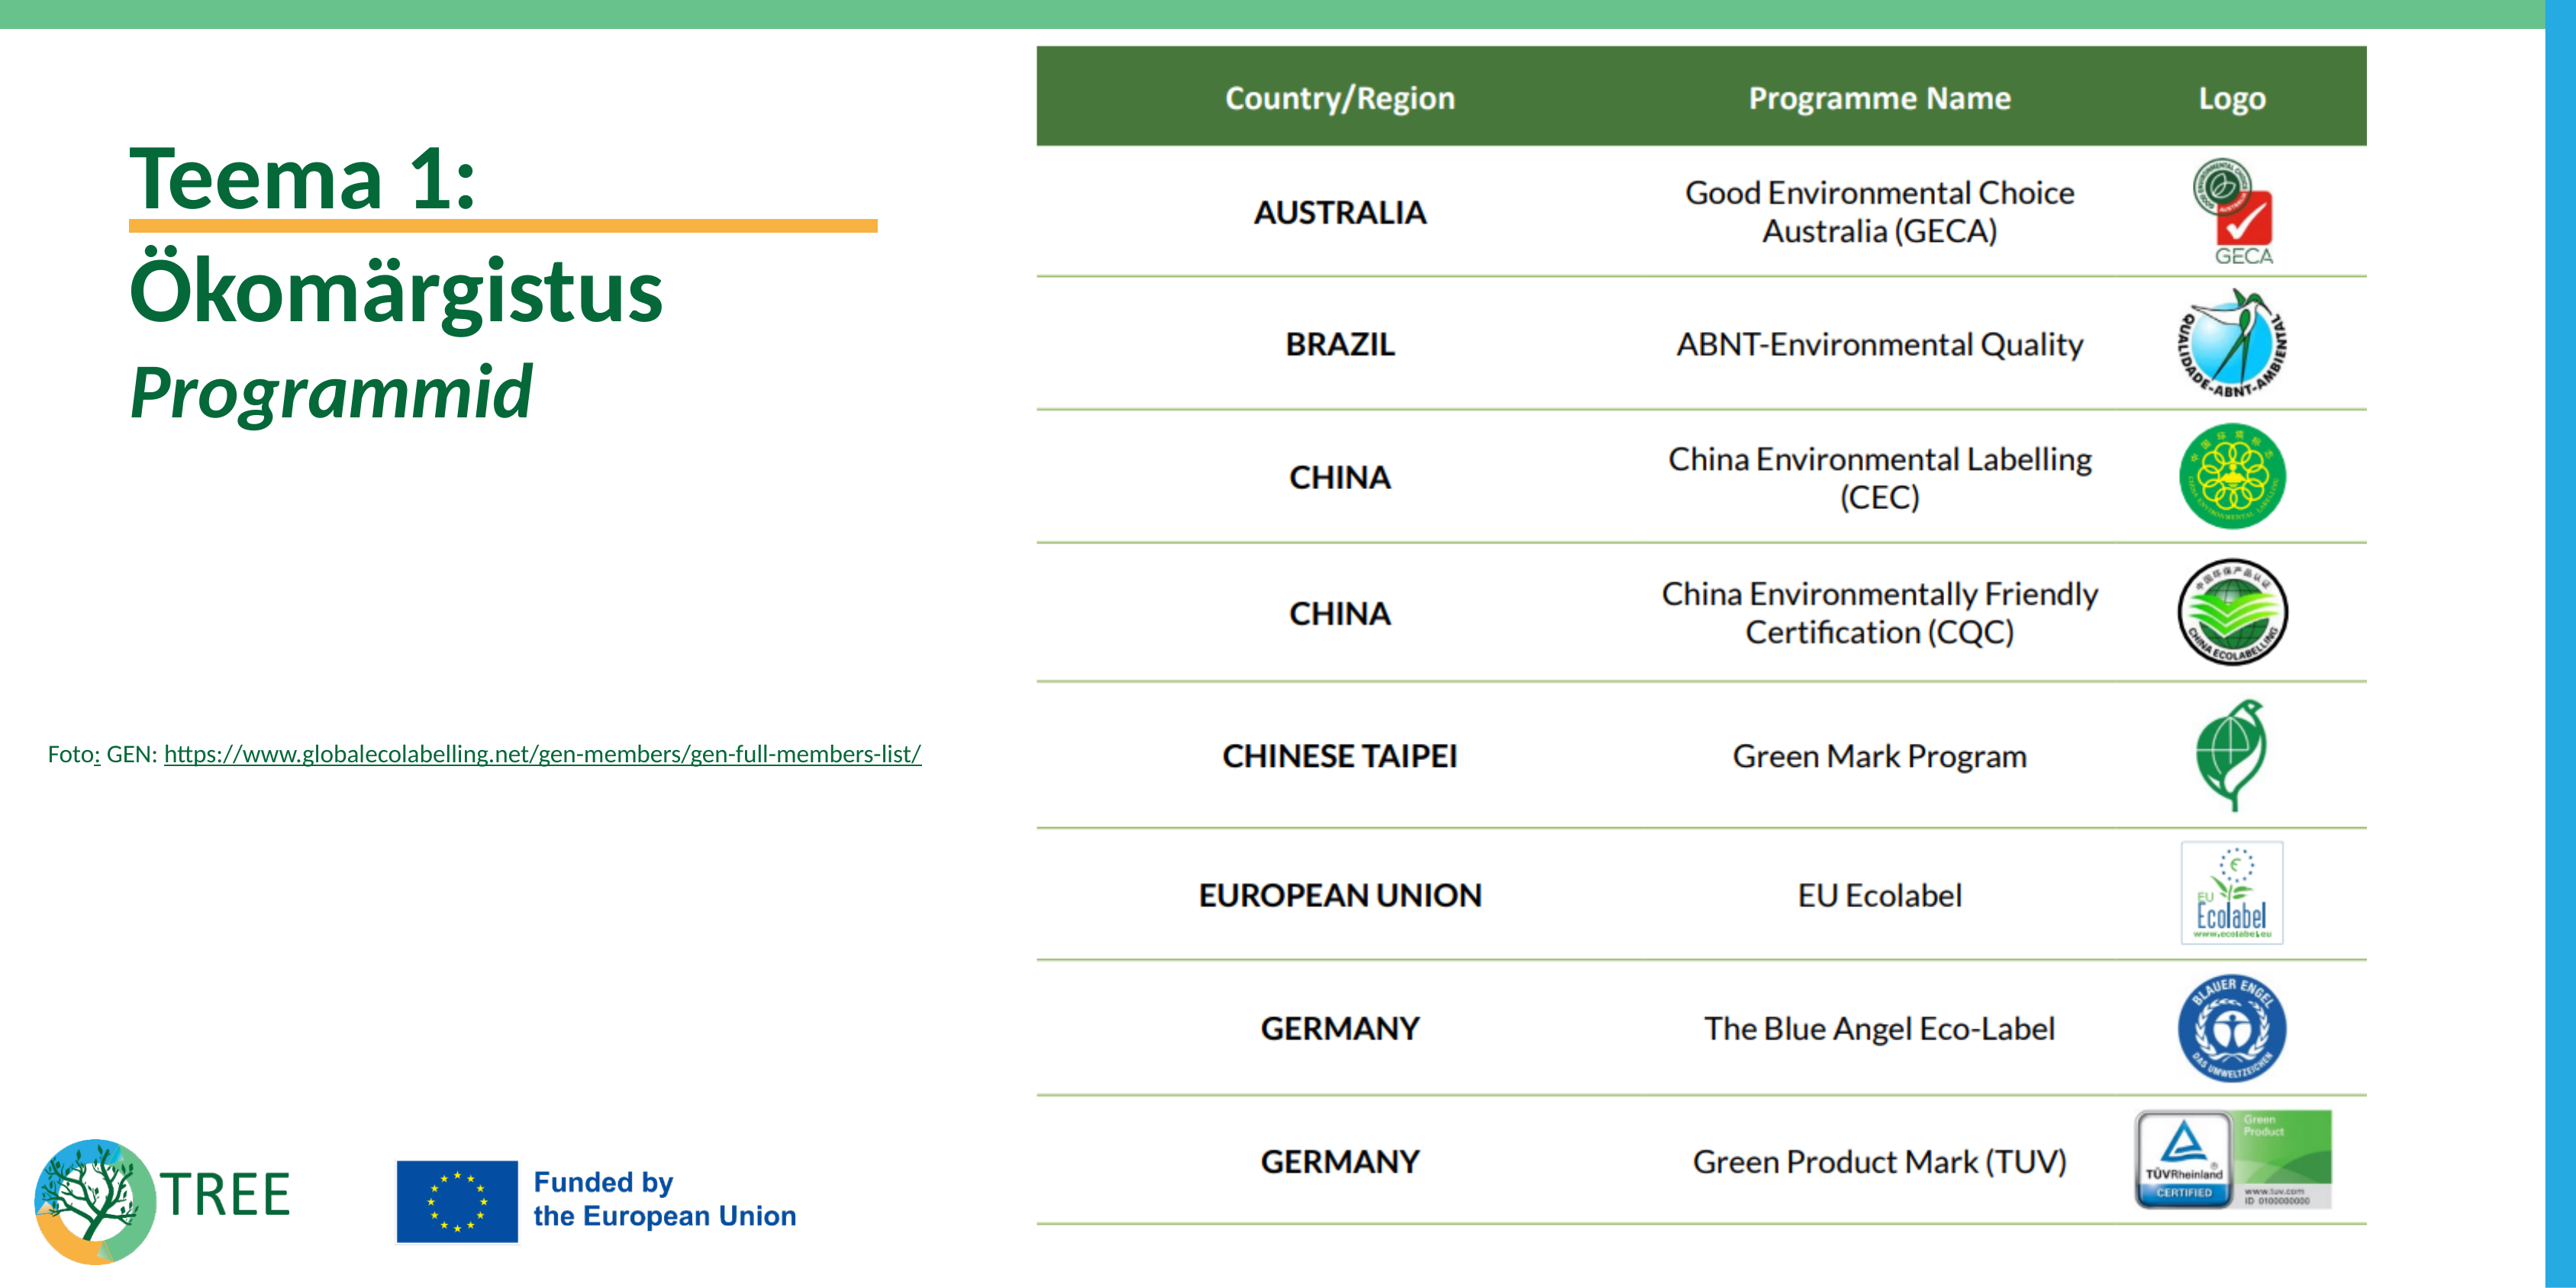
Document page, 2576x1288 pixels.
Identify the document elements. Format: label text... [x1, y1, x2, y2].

text_box Teema 1: Ökomärgistus Programmid [110, 105, 1023, 295]
text_box [2545, 0, 2576, 1288]
text_box [0, 0, 2545, 29]
picture [34, 1139, 289, 1265]
picture [1034, 40, 2367, 1230]
text_box [110, 295, 1030, 555]
text_box [129, 220, 878, 232]
text_box Foto: GEN: https://www.globalecolabelling.net/gen-members/gen-full-members-list/ [29, 728, 1023, 778]
picture [392, 1156, 827, 1248]
